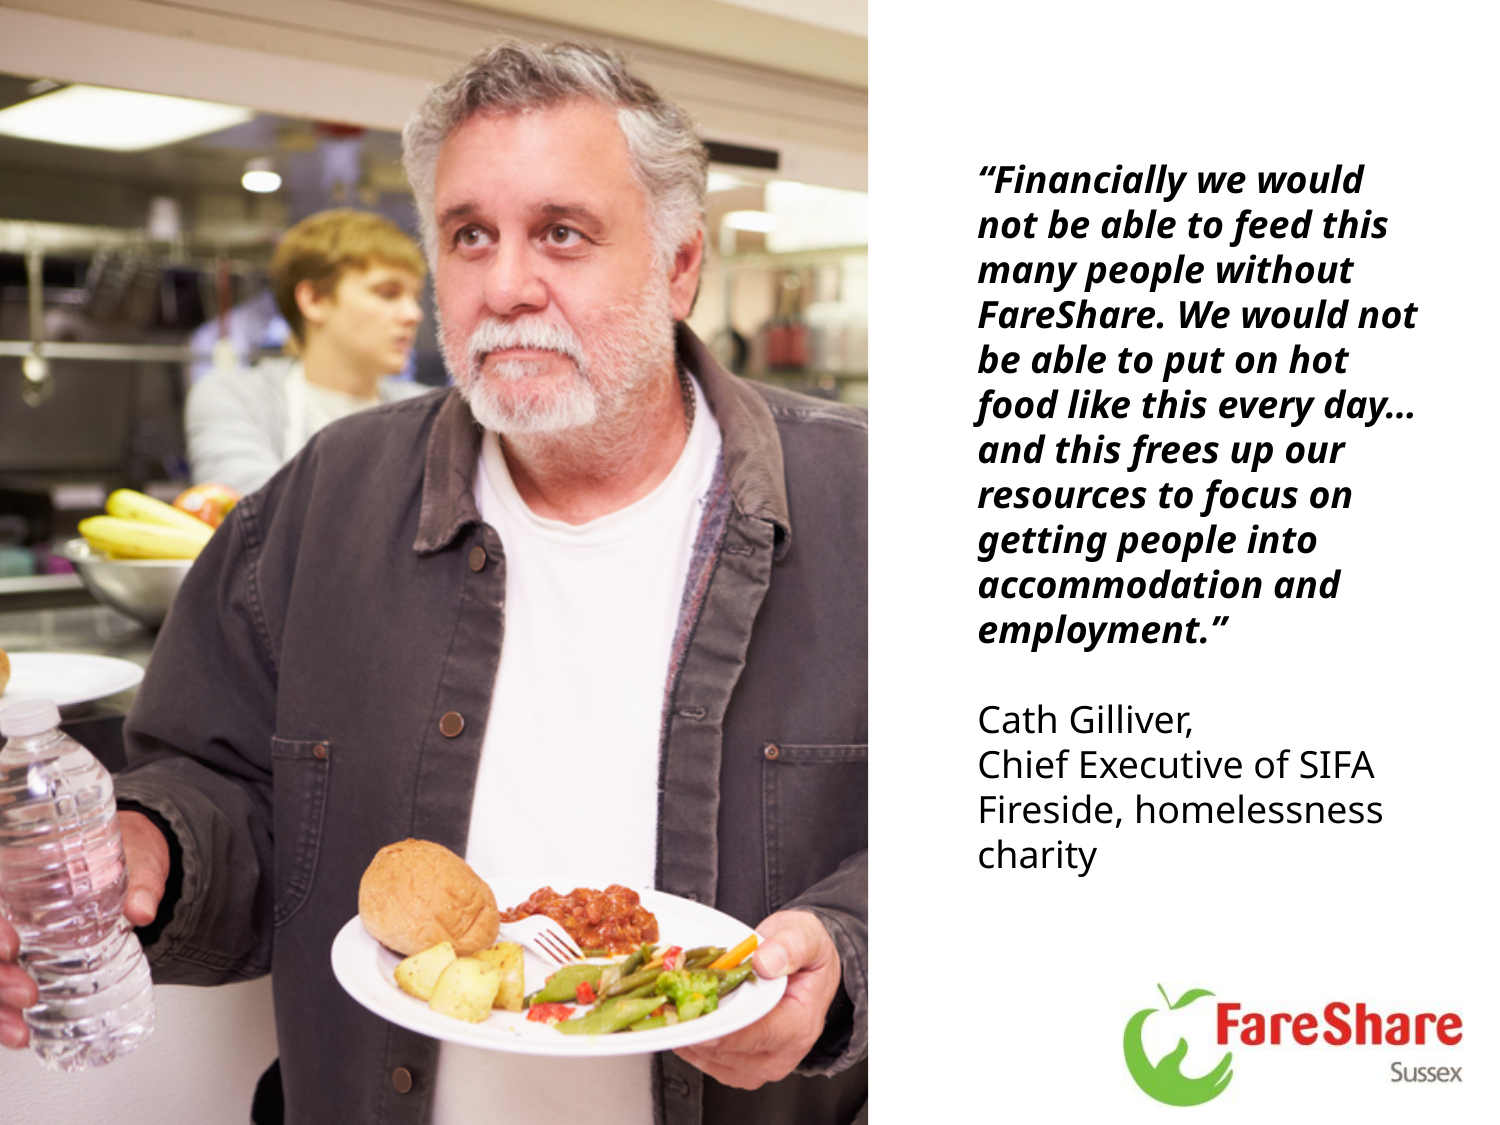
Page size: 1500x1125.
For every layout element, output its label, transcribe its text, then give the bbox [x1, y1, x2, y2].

picture [0, 0, 869, 1125]
text_box “Financially we would not be able to feed this many people without FareShare. We would not be able to put on hot food like this every day… and this frees up our resources to focus on getting people into accommodation and employment.” Cath Gilliver, Chief Executive of SIFA Fireside, homelessness charity [962, 148, 1436, 884]
picture [1122, 982, 1464, 1108]
